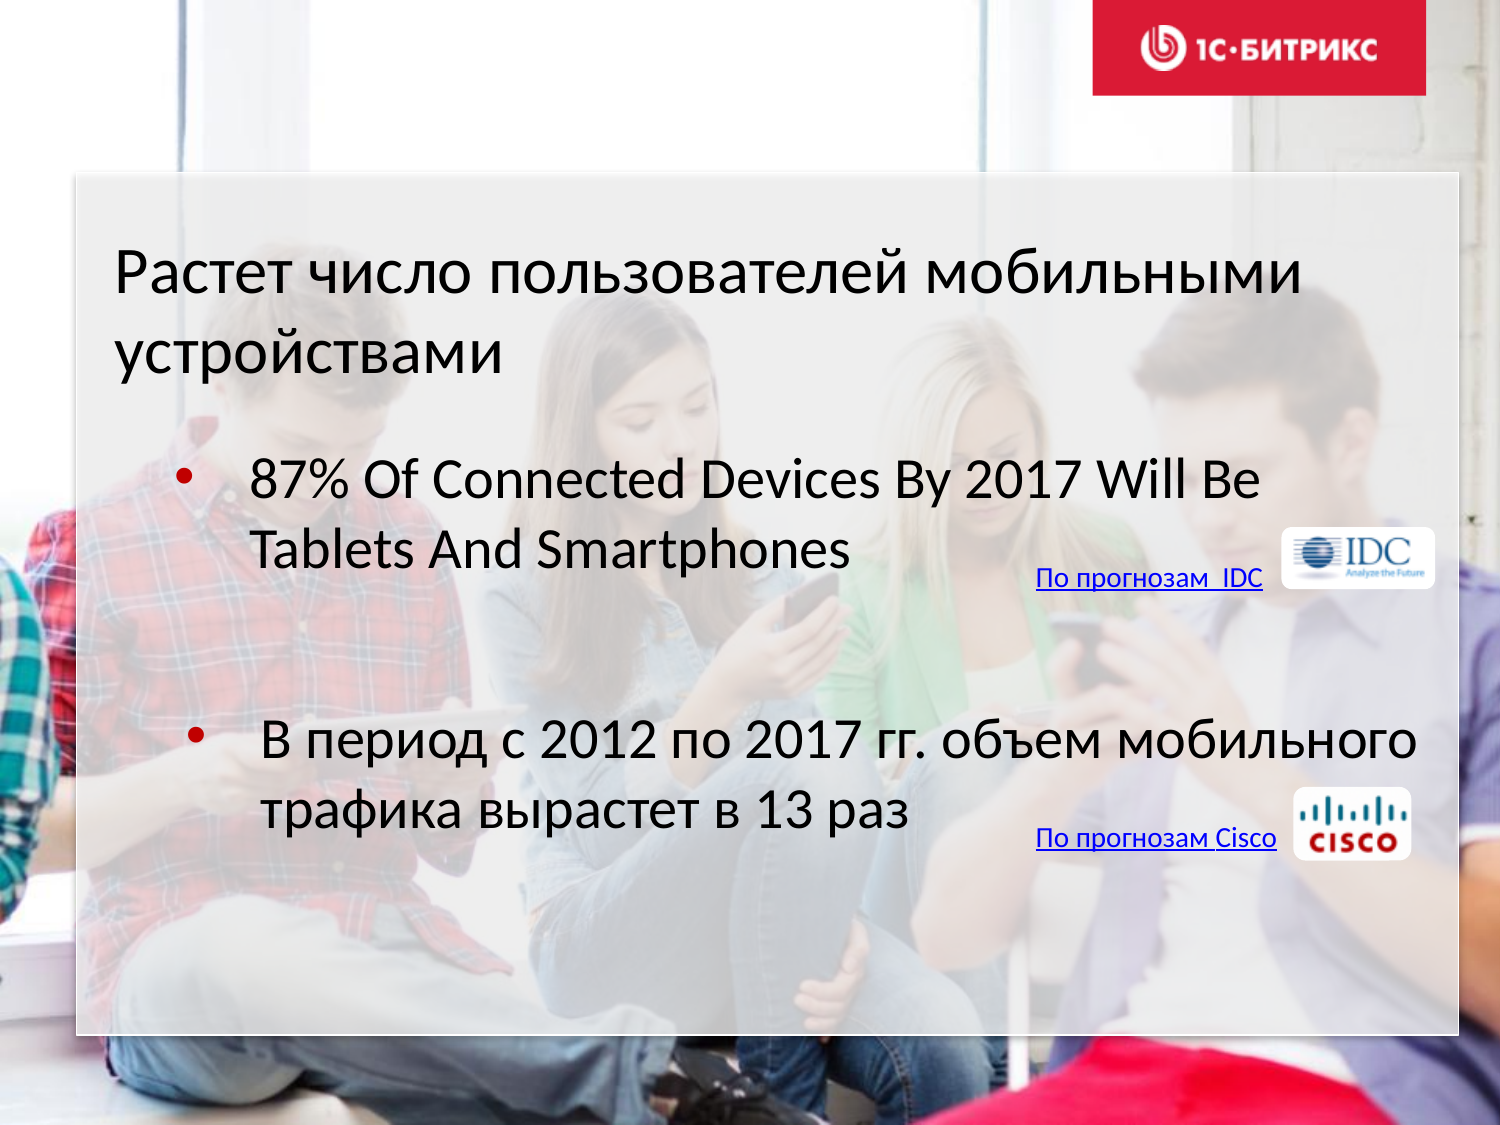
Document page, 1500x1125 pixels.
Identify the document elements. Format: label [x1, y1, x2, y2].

picture [0, 0, 1500, 1125]
text_box [1092, 0, 1427, 96]
